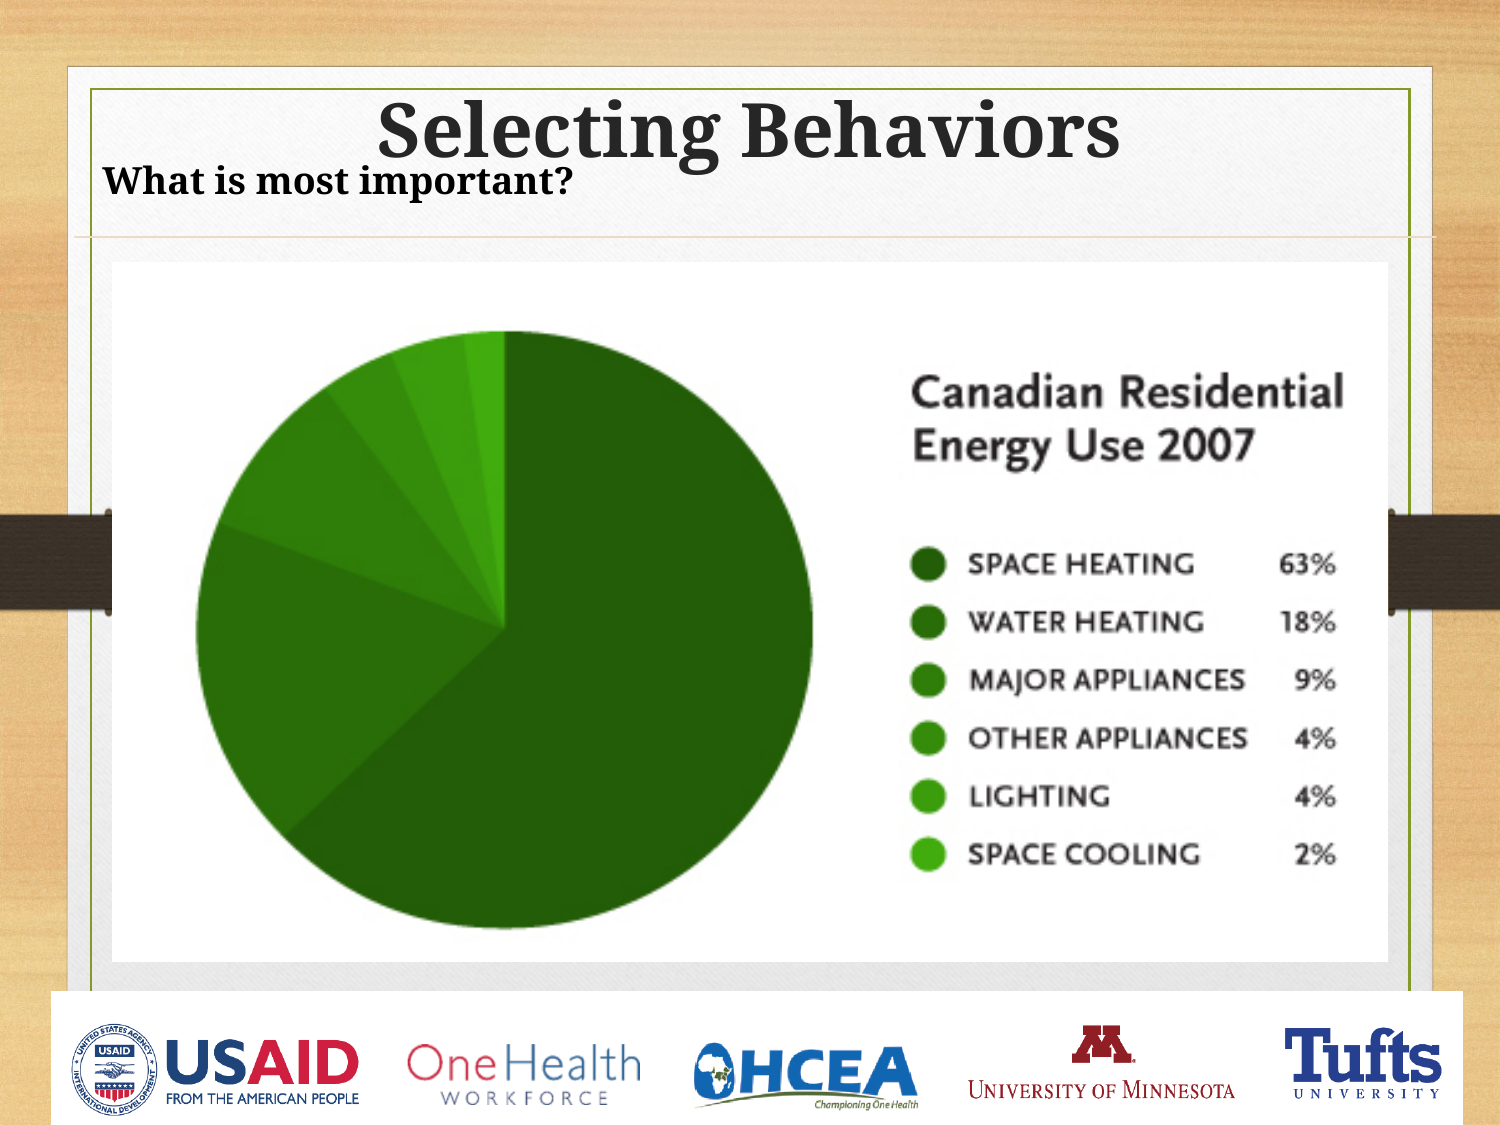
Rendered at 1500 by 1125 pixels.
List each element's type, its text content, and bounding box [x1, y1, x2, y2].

text_box What is most important? [87, 149, 850, 210]
title Selecting Behaviors [75, 75, 1425, 181]
picture [0, 0, 1500, 1125]
